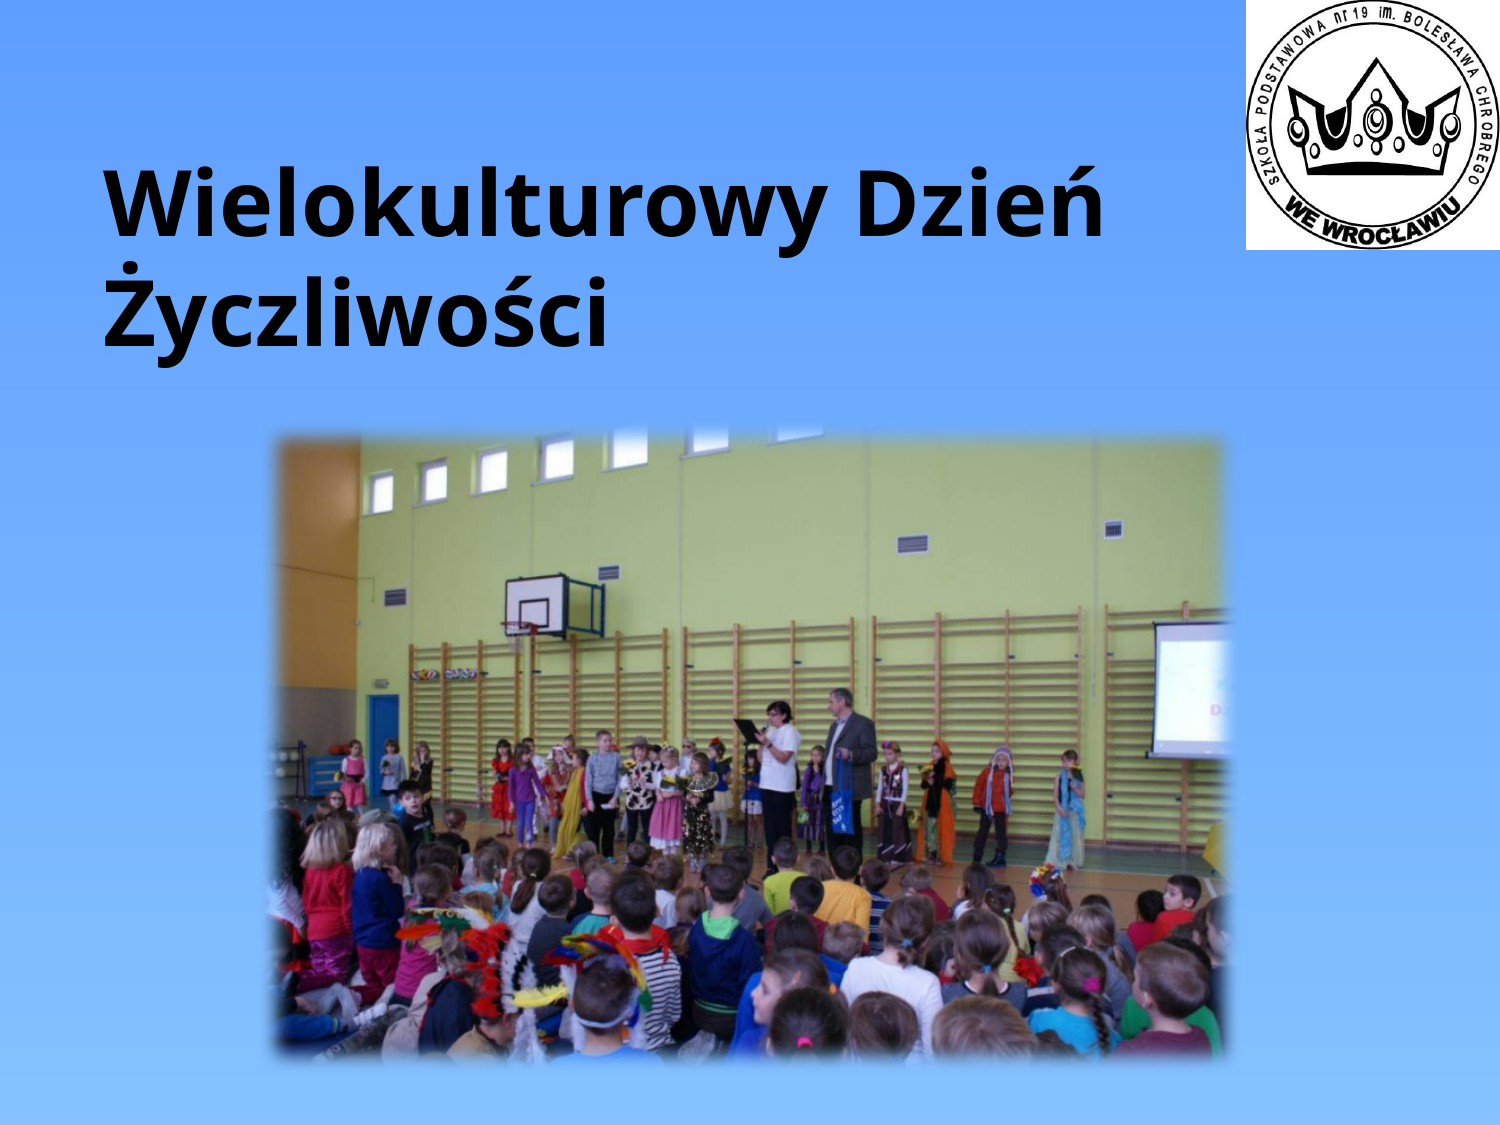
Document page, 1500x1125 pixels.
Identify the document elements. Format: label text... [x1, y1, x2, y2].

text_box Wielokulturowy Dzień Życzliwości [88, 137, 1128, 372]
picture [259, 420, 1241, 1074]
picture [1245, 0, 1500, 250]
